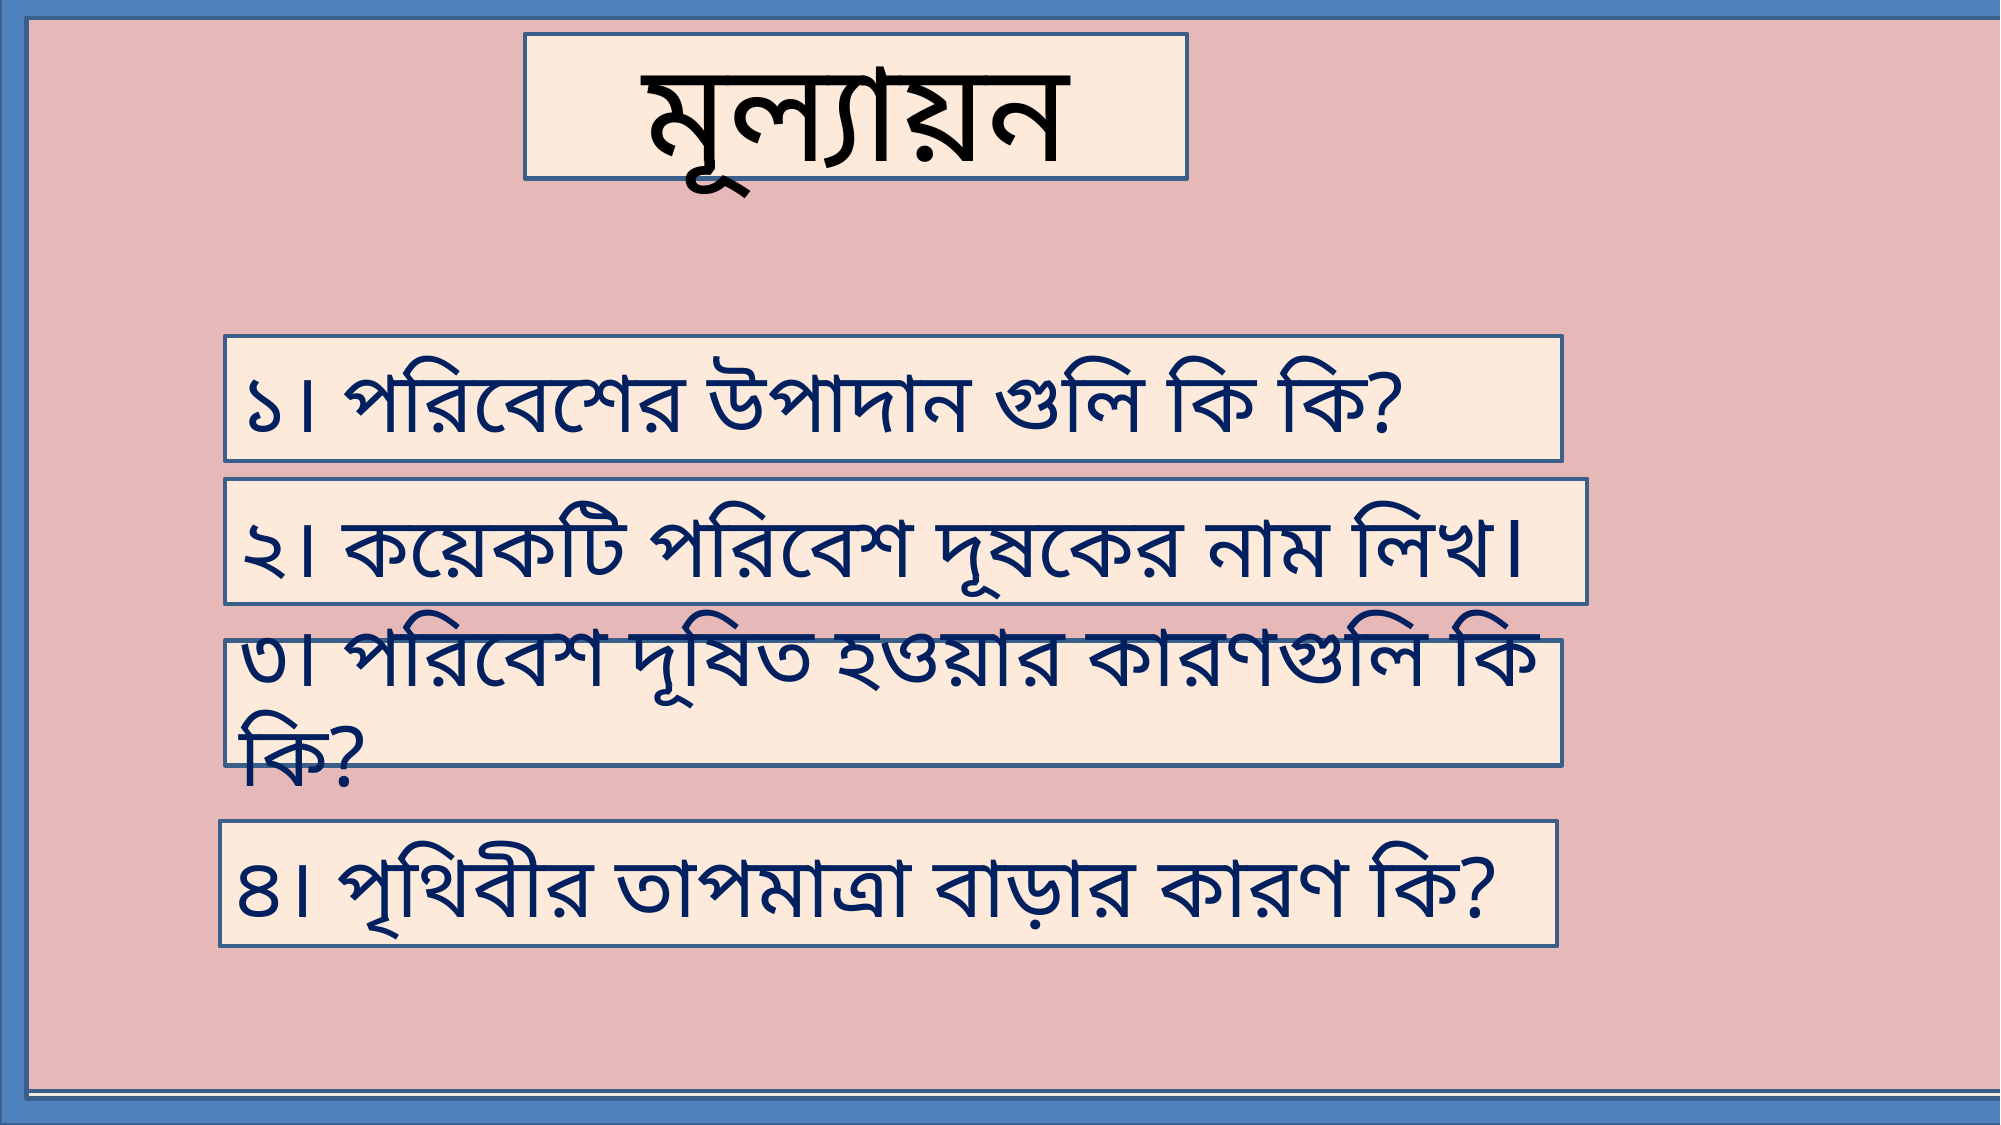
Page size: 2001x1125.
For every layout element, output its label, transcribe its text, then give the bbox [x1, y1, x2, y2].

text_box [0, 0, 2000, 1125]
text_box ৩। পরিবেশ দূষিত হওয়ার কারণগুলি কি কি? [223, 638, 1564, 768]
text_box ৪। পৃথিবীর তাপমাত্রা বাড়ার কারণ কি? [218, 819, 1559, 948]
text_box ২। কয়েকটি পরিবেশ দূষকের নাম লিখ। [223, 477, 1589, 606]
text_box [29, 20, 2000, 1093]
text_box মূল্যায়ন [523, 32, 1189, 181]
text_box ১। পরিবেশের উপাদান গুলি কি কি? [223, 334, 1564, 463]
